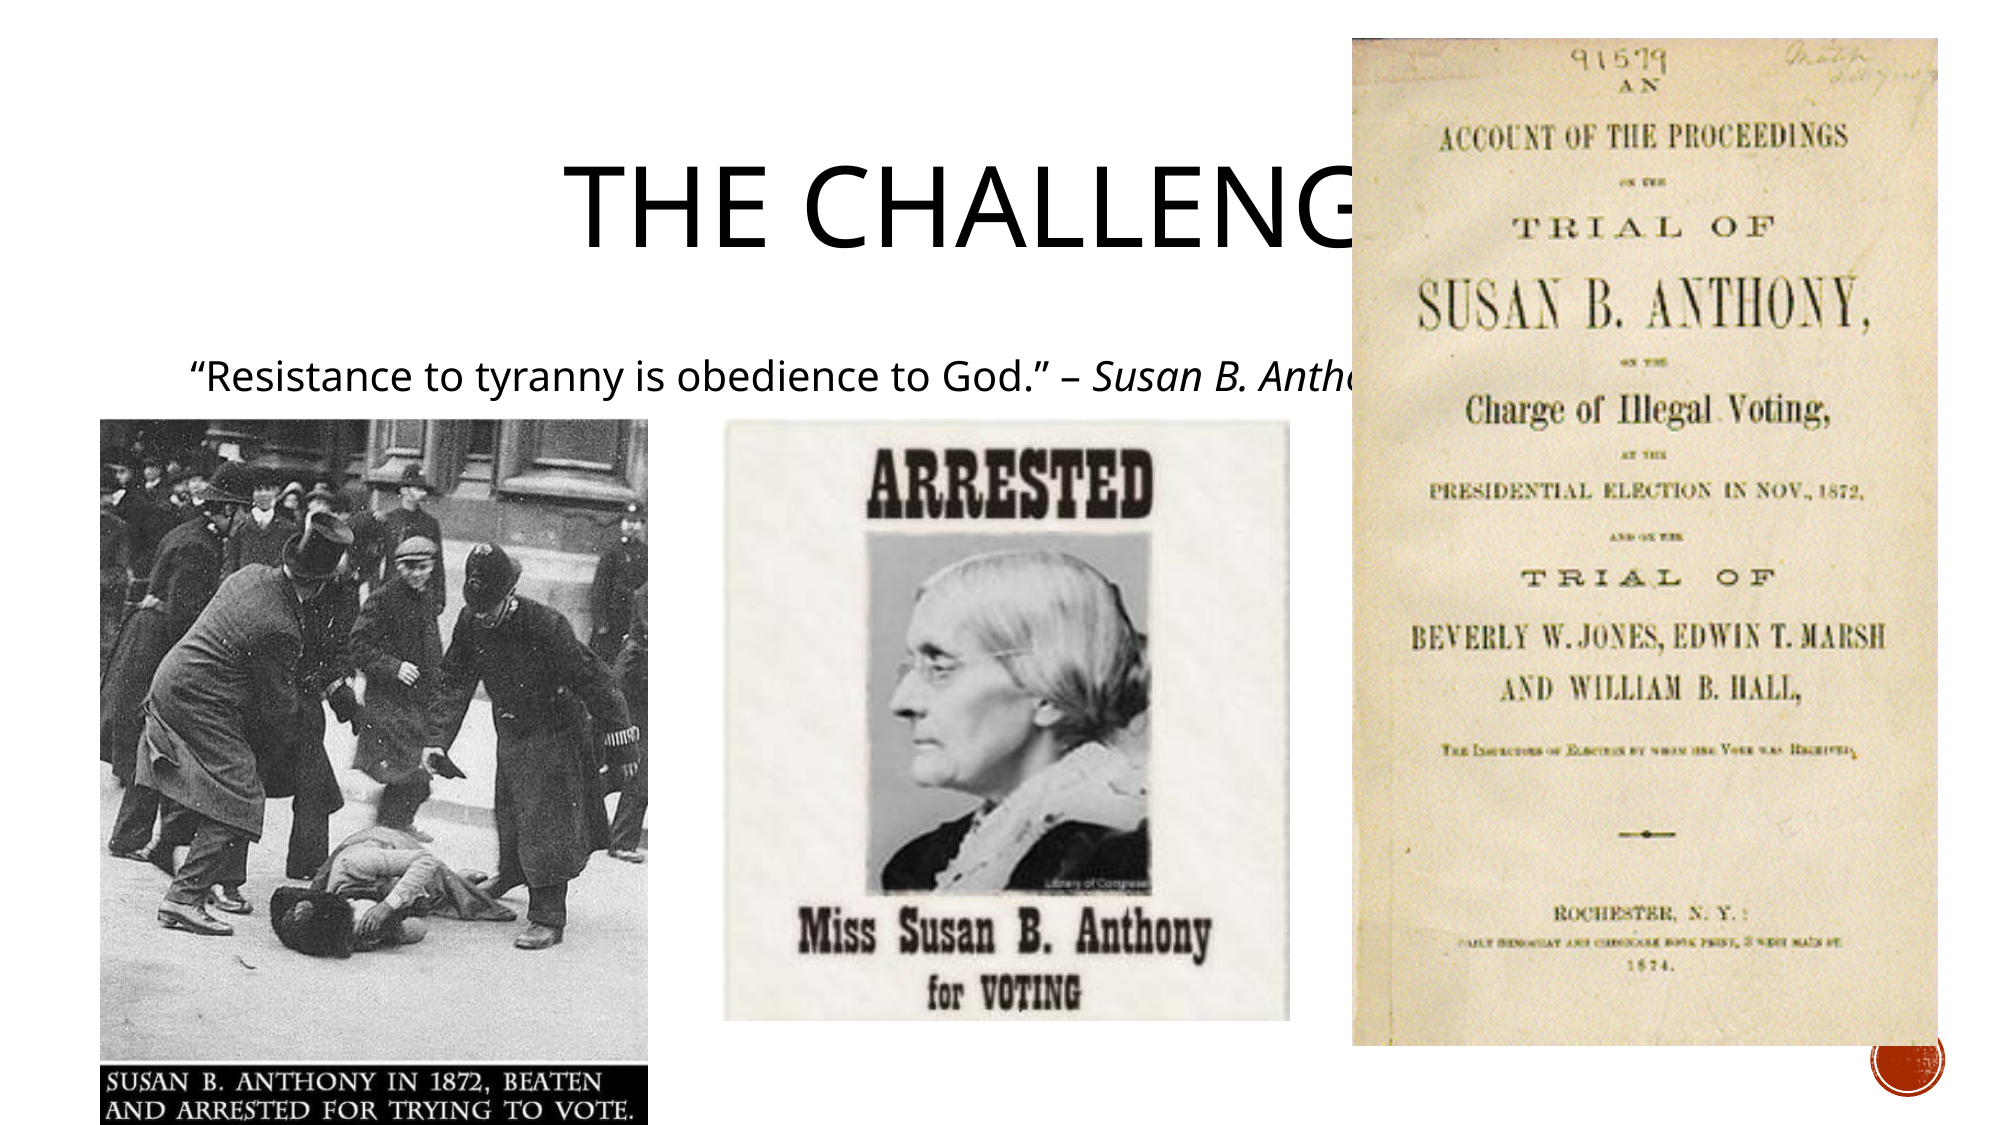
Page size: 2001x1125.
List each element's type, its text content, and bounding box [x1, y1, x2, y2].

picture [1352, 38, 1938, 1046]
title The challenge [175, 79, 1351, 344]
list “Resistance to tyranny is obedience to God.” – Susan B. Anthony [175, 348, 1351, 1013]
picture [100, 418, 648, 1125]
picture [722, 418, 1290, 1021]
